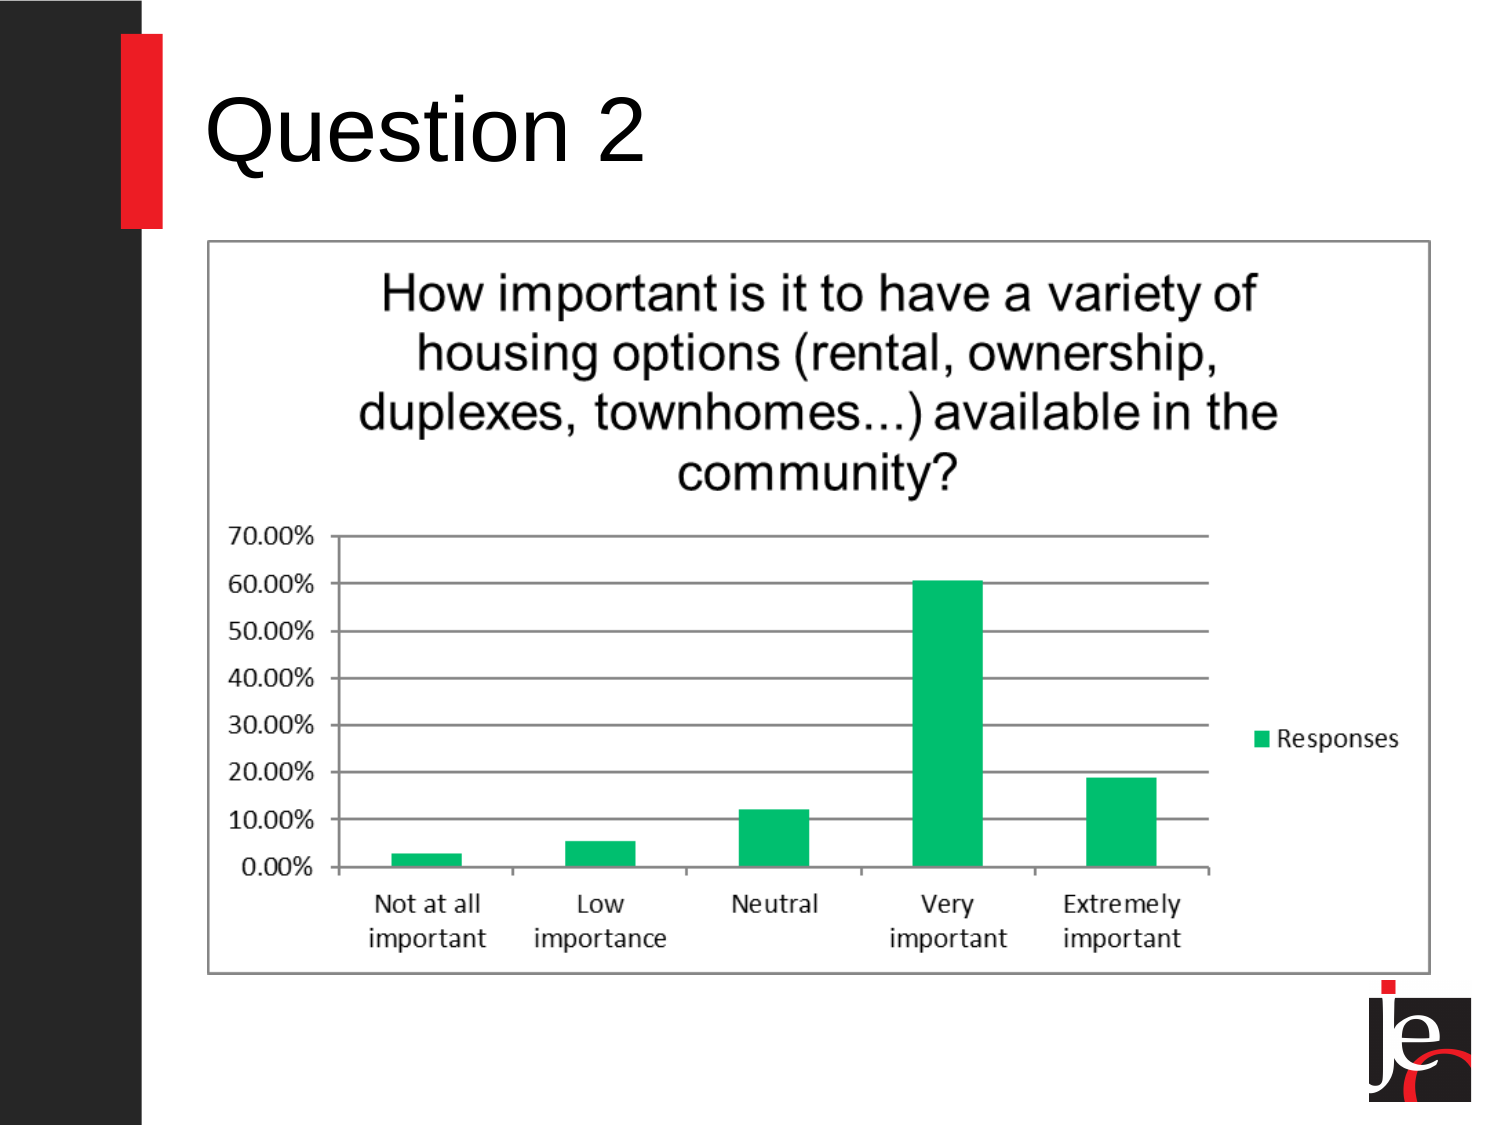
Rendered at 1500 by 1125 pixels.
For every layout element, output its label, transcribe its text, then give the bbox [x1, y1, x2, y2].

picture [1369, 980, 1472, 1102]
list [207, 240, 1431, 975]
title Question 2 [189, 33, 1484, 229]
